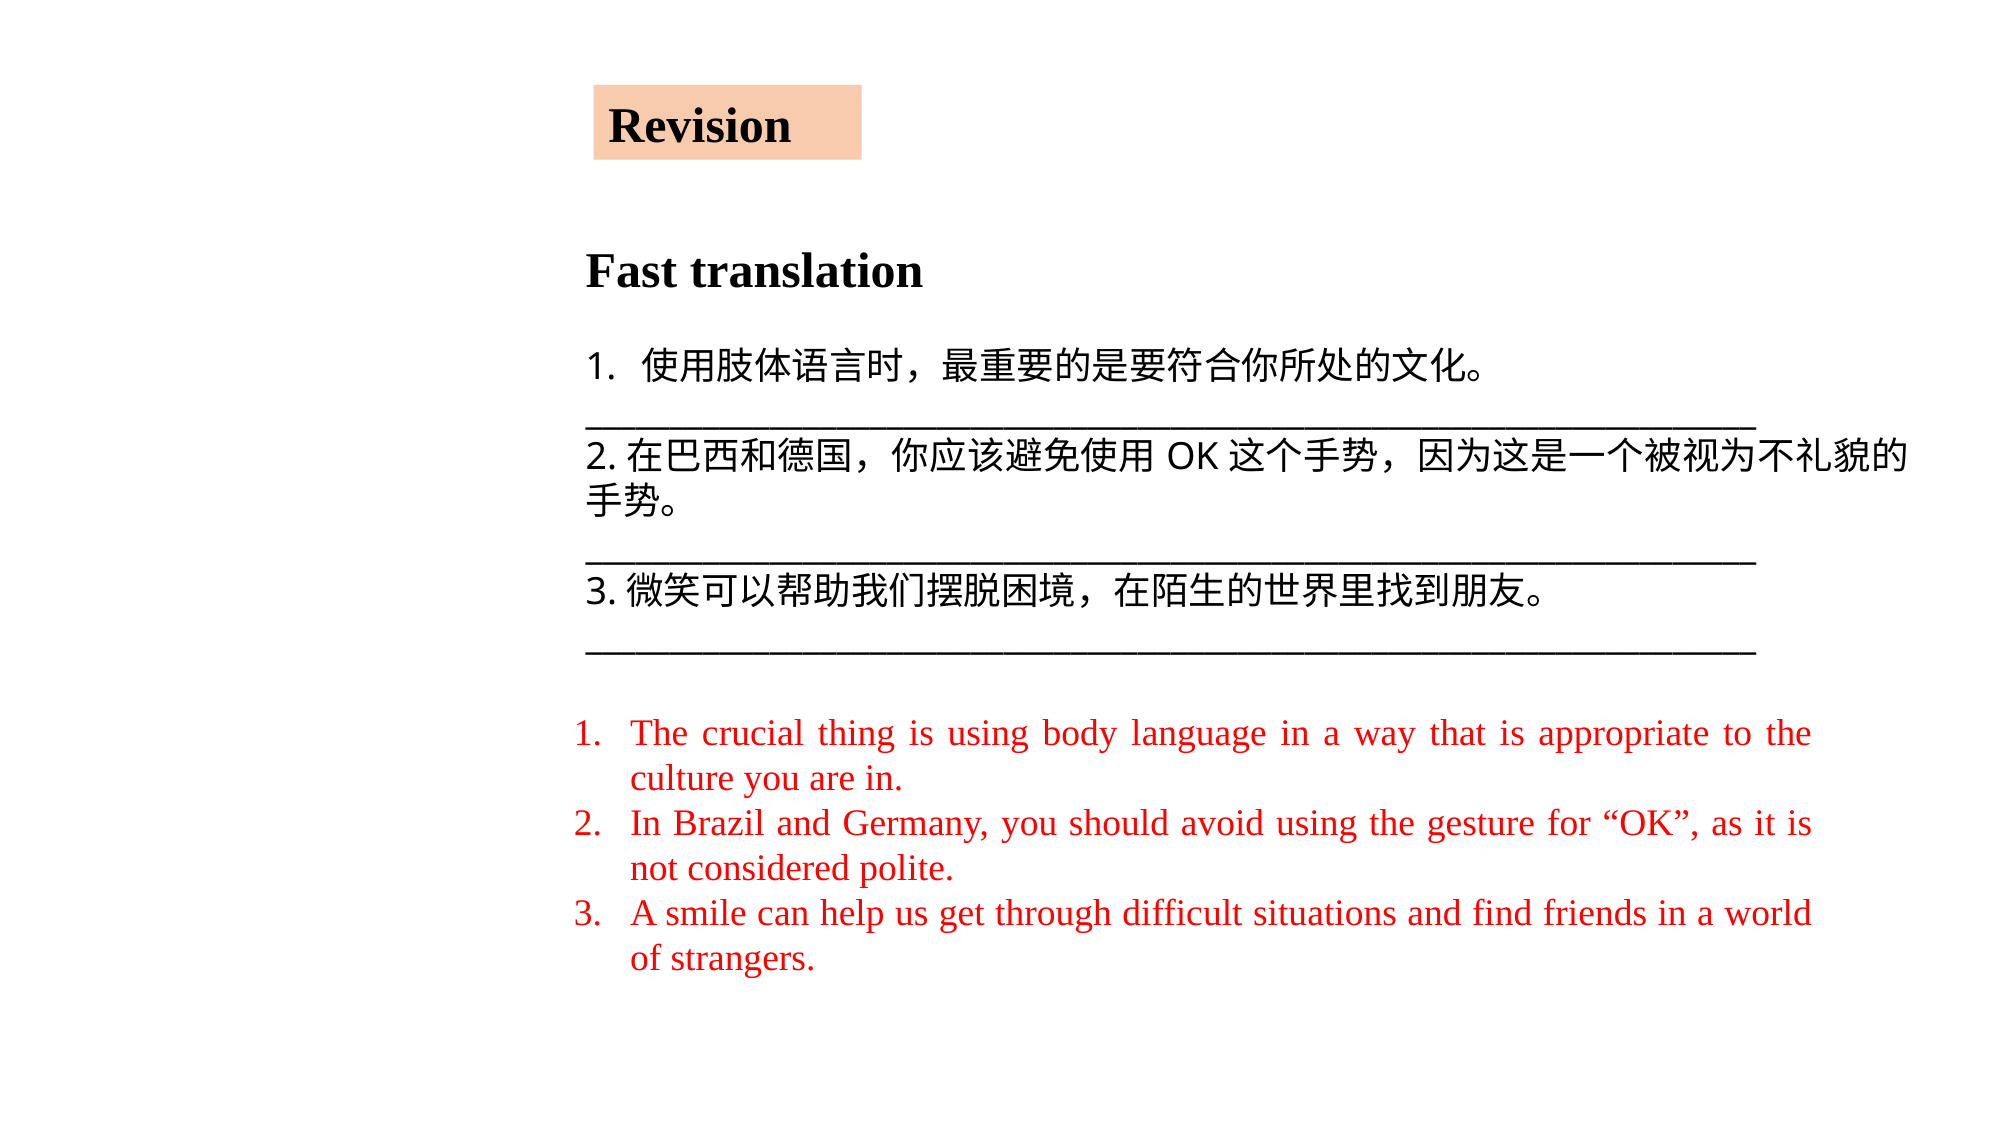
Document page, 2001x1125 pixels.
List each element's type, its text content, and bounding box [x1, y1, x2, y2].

text_box Revision [593, 84, 862, 160]
text_box Fast translation 使用肢体语言时，最重要的是要符合你所处的文化。 ______________________________________________________________________ 2.在巴西和德国，你应该避免使用OK这个手势，因为这是一个被视为不礼貌的手势。 ______________________________________________________________________ 3.微笑可以帮助我们摆脱困境，在陌生的世界里找到朋友。 ______________________________________________________________________ [570, 229, 1924, 665]
text_box The crucial thing is using body language in a way that is appropriate to the culture you are in. In Brazil and Germany, you should avoid using the gesture for “OK”, as it is not considered polite. A smile can help us get through difficult situations and find friends in a world of strangers. [559, 700, 1829, 986]
